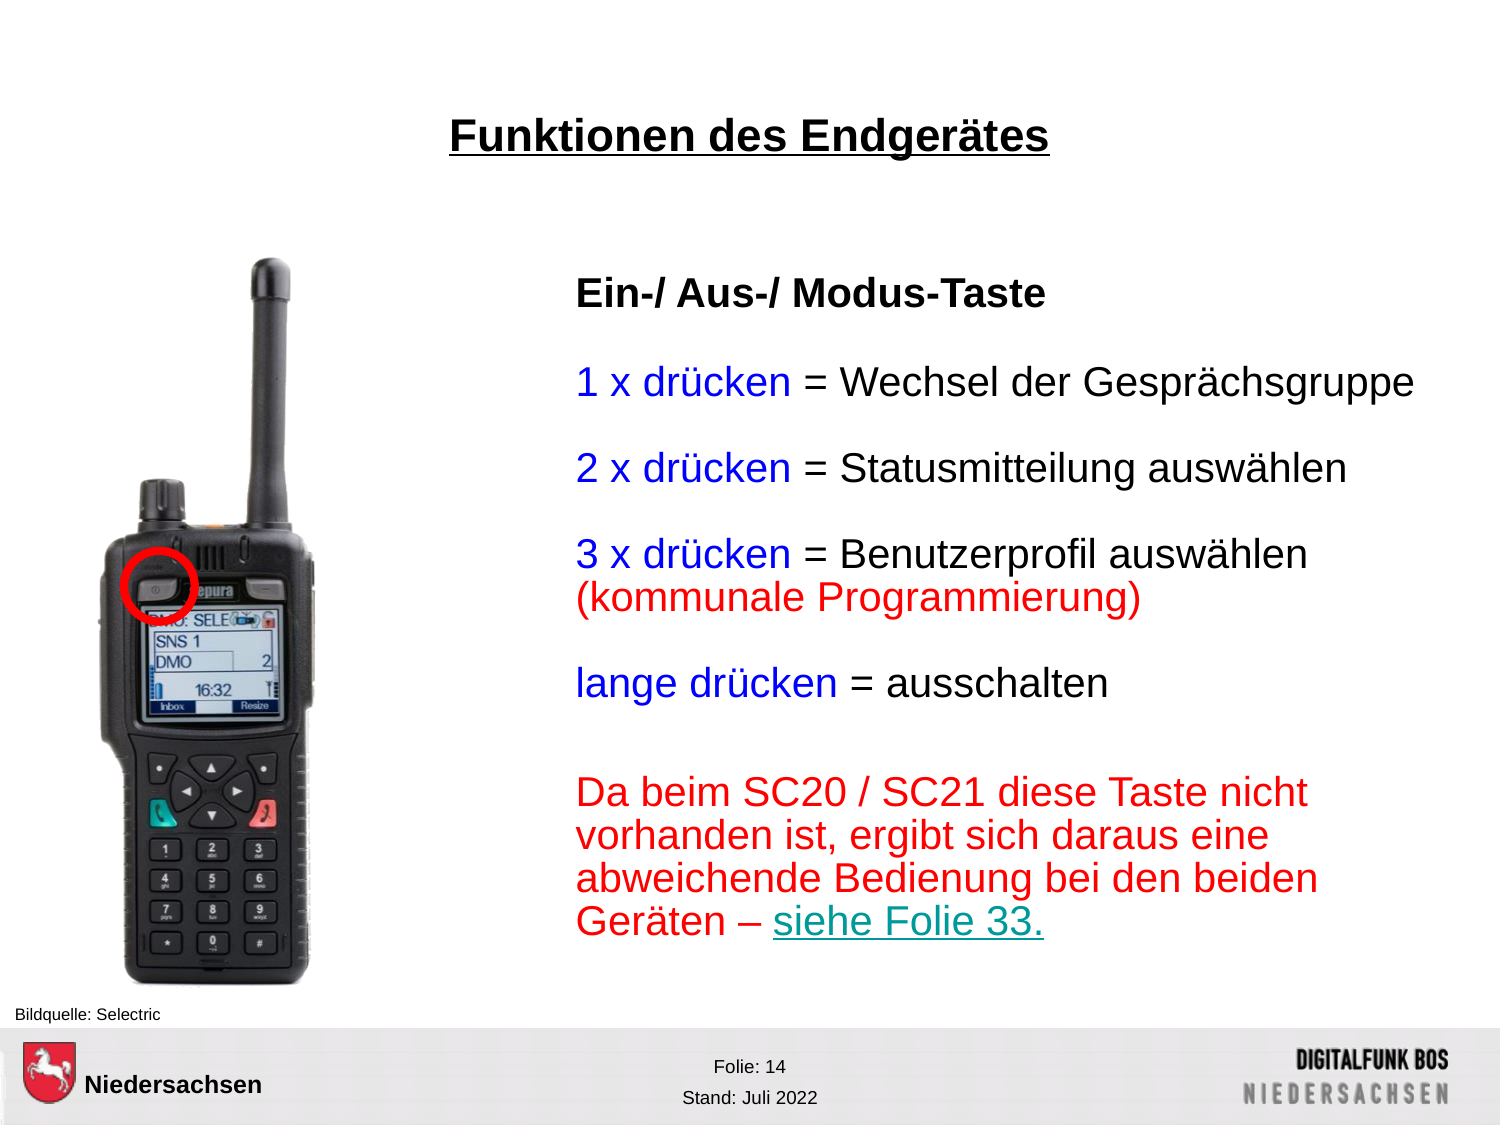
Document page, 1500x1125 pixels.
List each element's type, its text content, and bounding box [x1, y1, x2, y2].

text_box Bildquelle: Selectric [0, 996, 298, 1031]
text_box Ein-/ Aus-/ Modus-Taste [560, 265, 1114, 324]
picture [88, 232, 346, 1000]
text_box Funktionen des Endgerätes [0, 105, 1500, 169]
picture [0, 1028, 1500, 1125]
text_box Da beim SC20 / SC21 diese Taste nicht vorhanden ist, ergibt sich daraus eine abweichende Bedienung bei den beiden Geräten – siehe Folie 33. [560, 764, 1447, 995]
text_box 1 x drücken = Wechsel der Gesprächsgruppe 2 x drücken = Statusmitteilung auswählen 3 x drücken = Benutzerprofil auswählen (kommunale Programmierung) lange drücken = ausschalten [560, 354, 1469, 714]
